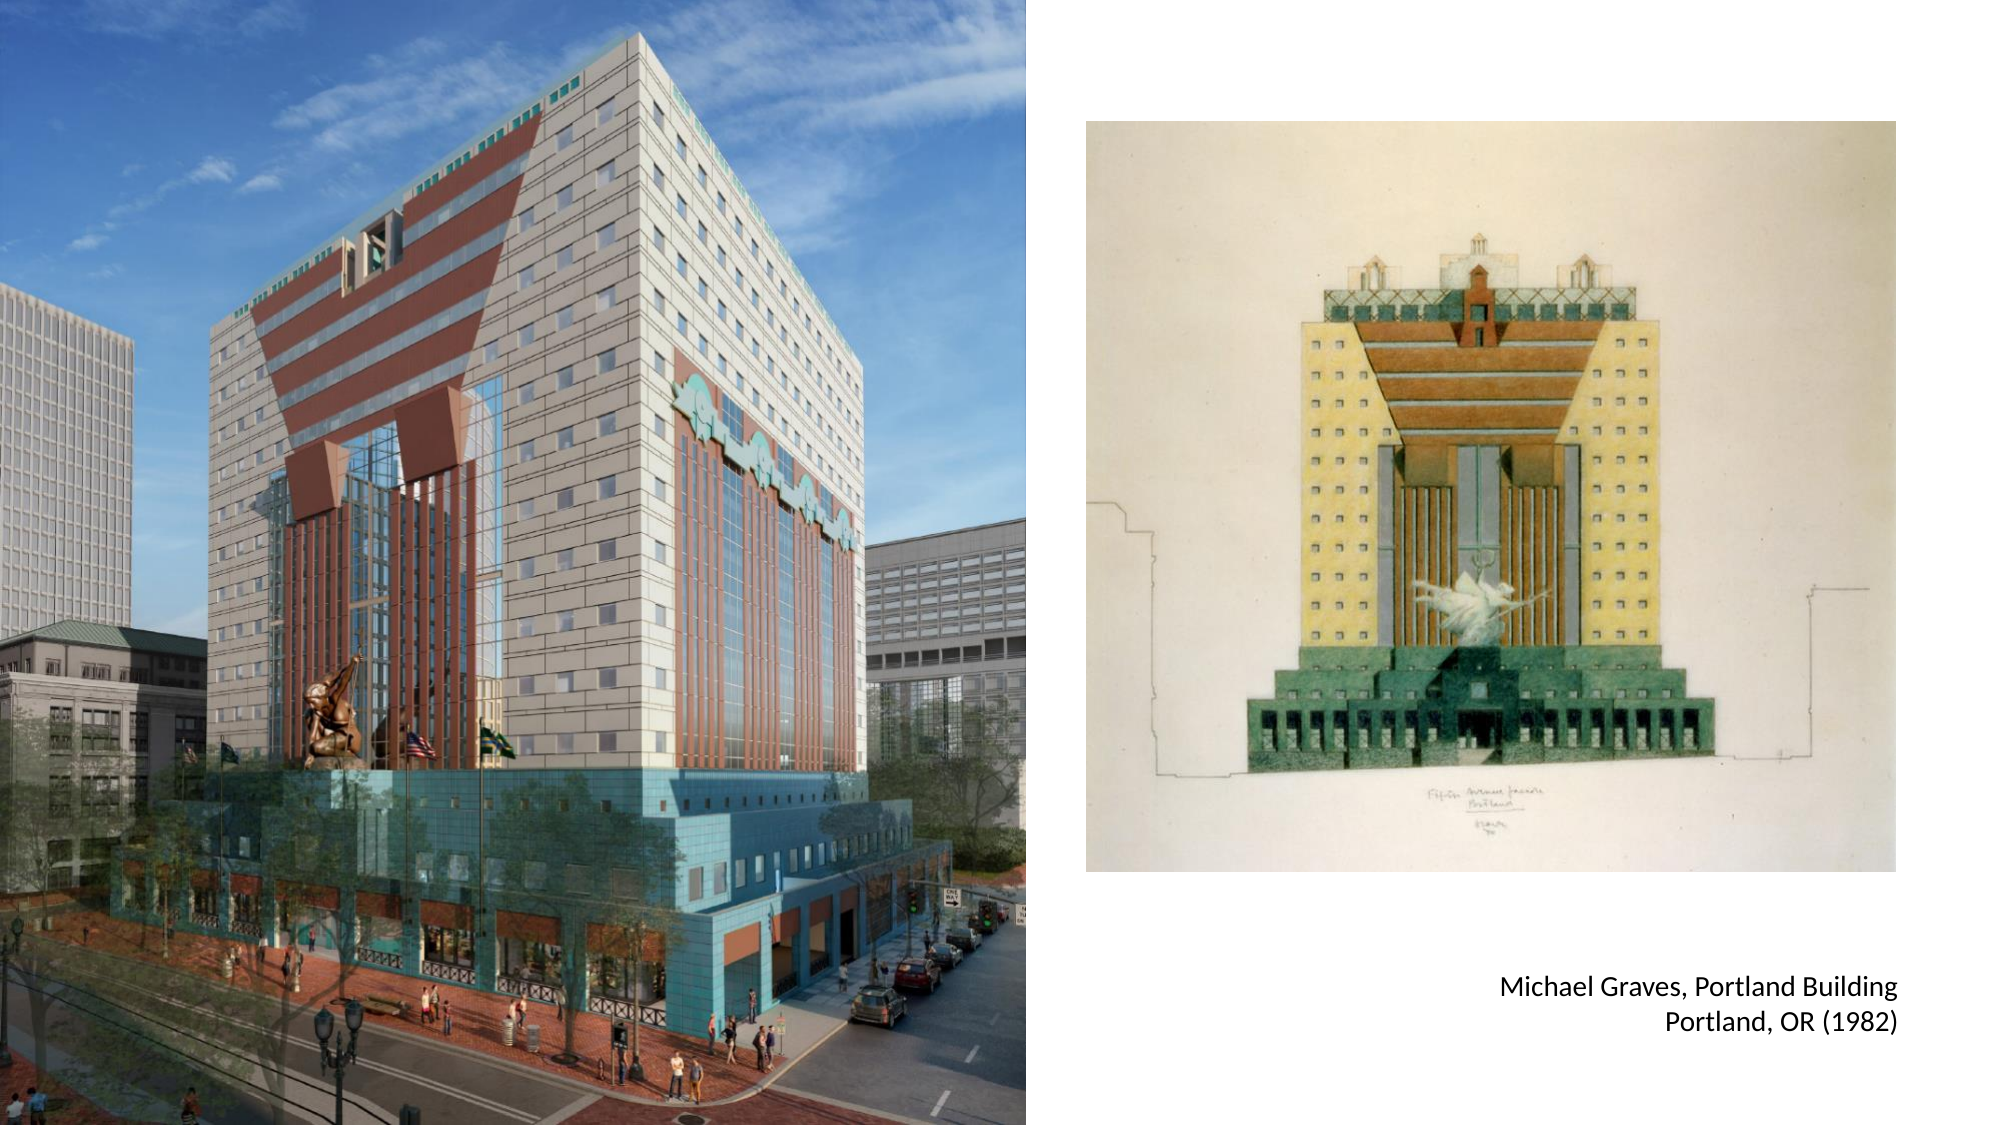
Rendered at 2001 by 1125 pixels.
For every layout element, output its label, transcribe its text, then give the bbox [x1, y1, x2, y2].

picture [0, 0, 1026, 1125]
picture [1085, 121, 1896, 872]
text_box Michael Graves, Portland Building Portland, OR (1982) [1123, 960, 1914, 1045]
